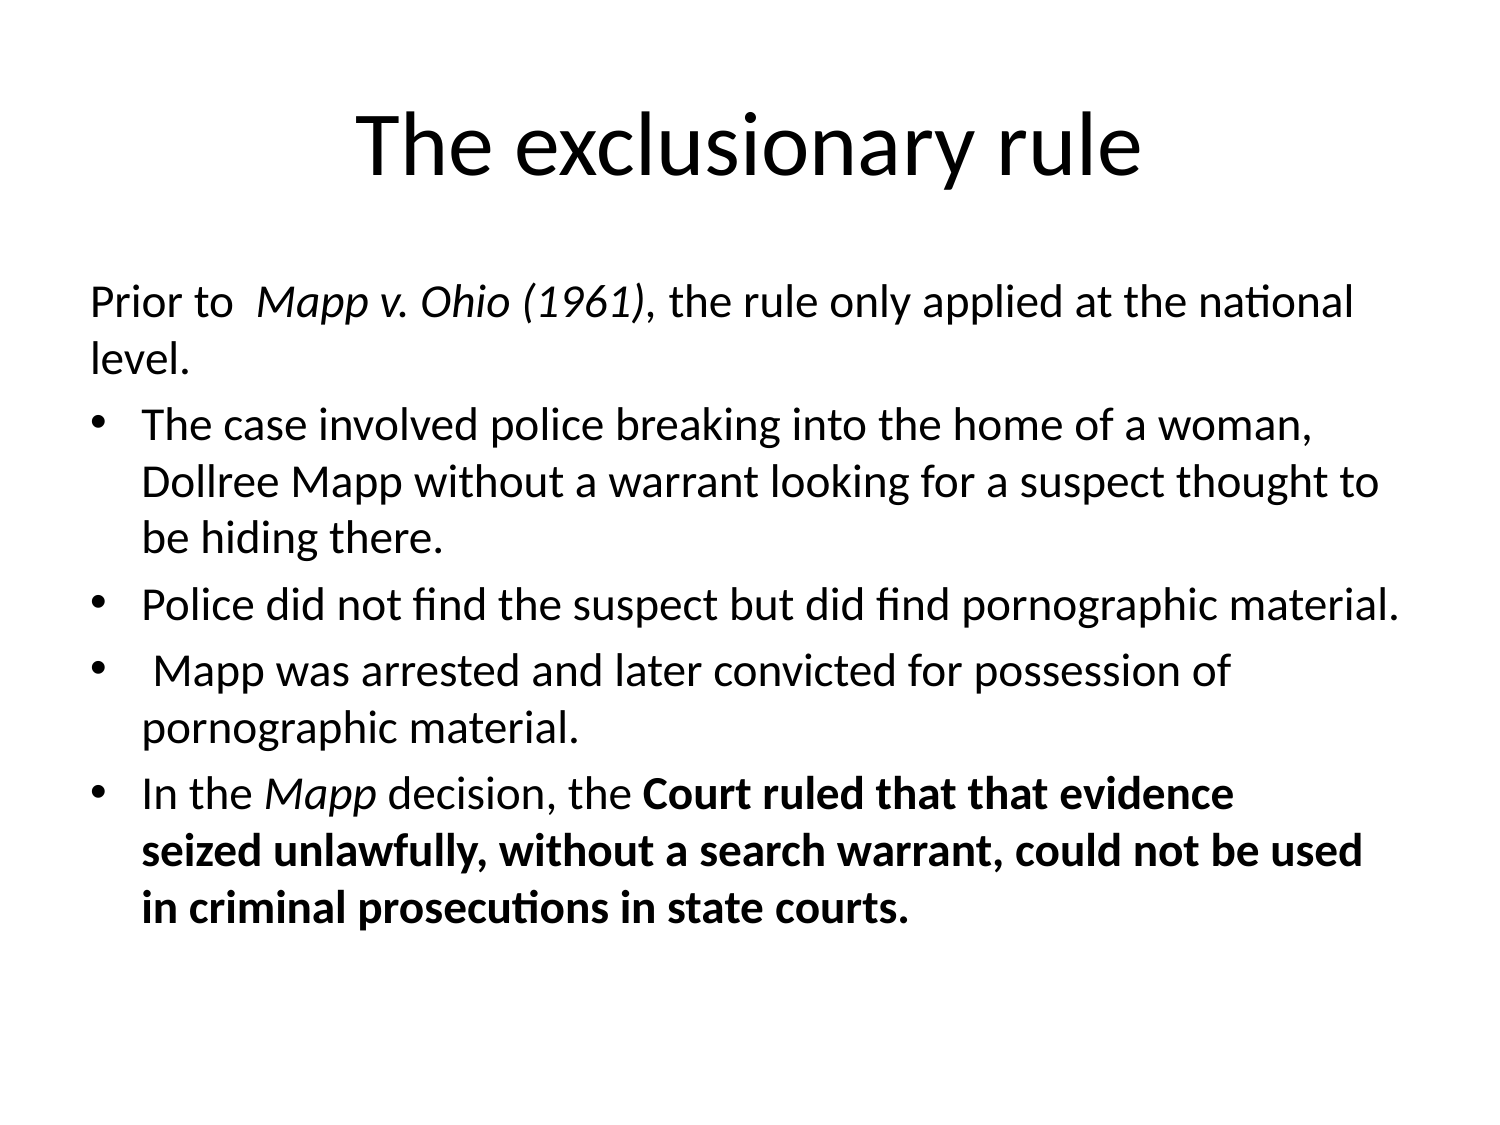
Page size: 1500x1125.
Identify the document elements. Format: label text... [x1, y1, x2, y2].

list Prior to Mapp v. Ohio (1961), the rule only applied at the national level. The case involved police breaking into the home of a woman, Dollree Mapp without a warrant looking for a suspect thought to be hiding there. Police did not find the suspect but did find pornographic material. Mapp was arrested and later convicted for possession of pornographic material. In the Mapp decision, the Court ruled that that evidence seized unlawfully, without a search warrant, could not be used in criminal prosecutions in state courts. [75, 262, 1425, 1005]
title The exclusionary rule [75, 45, 1425, 233]
